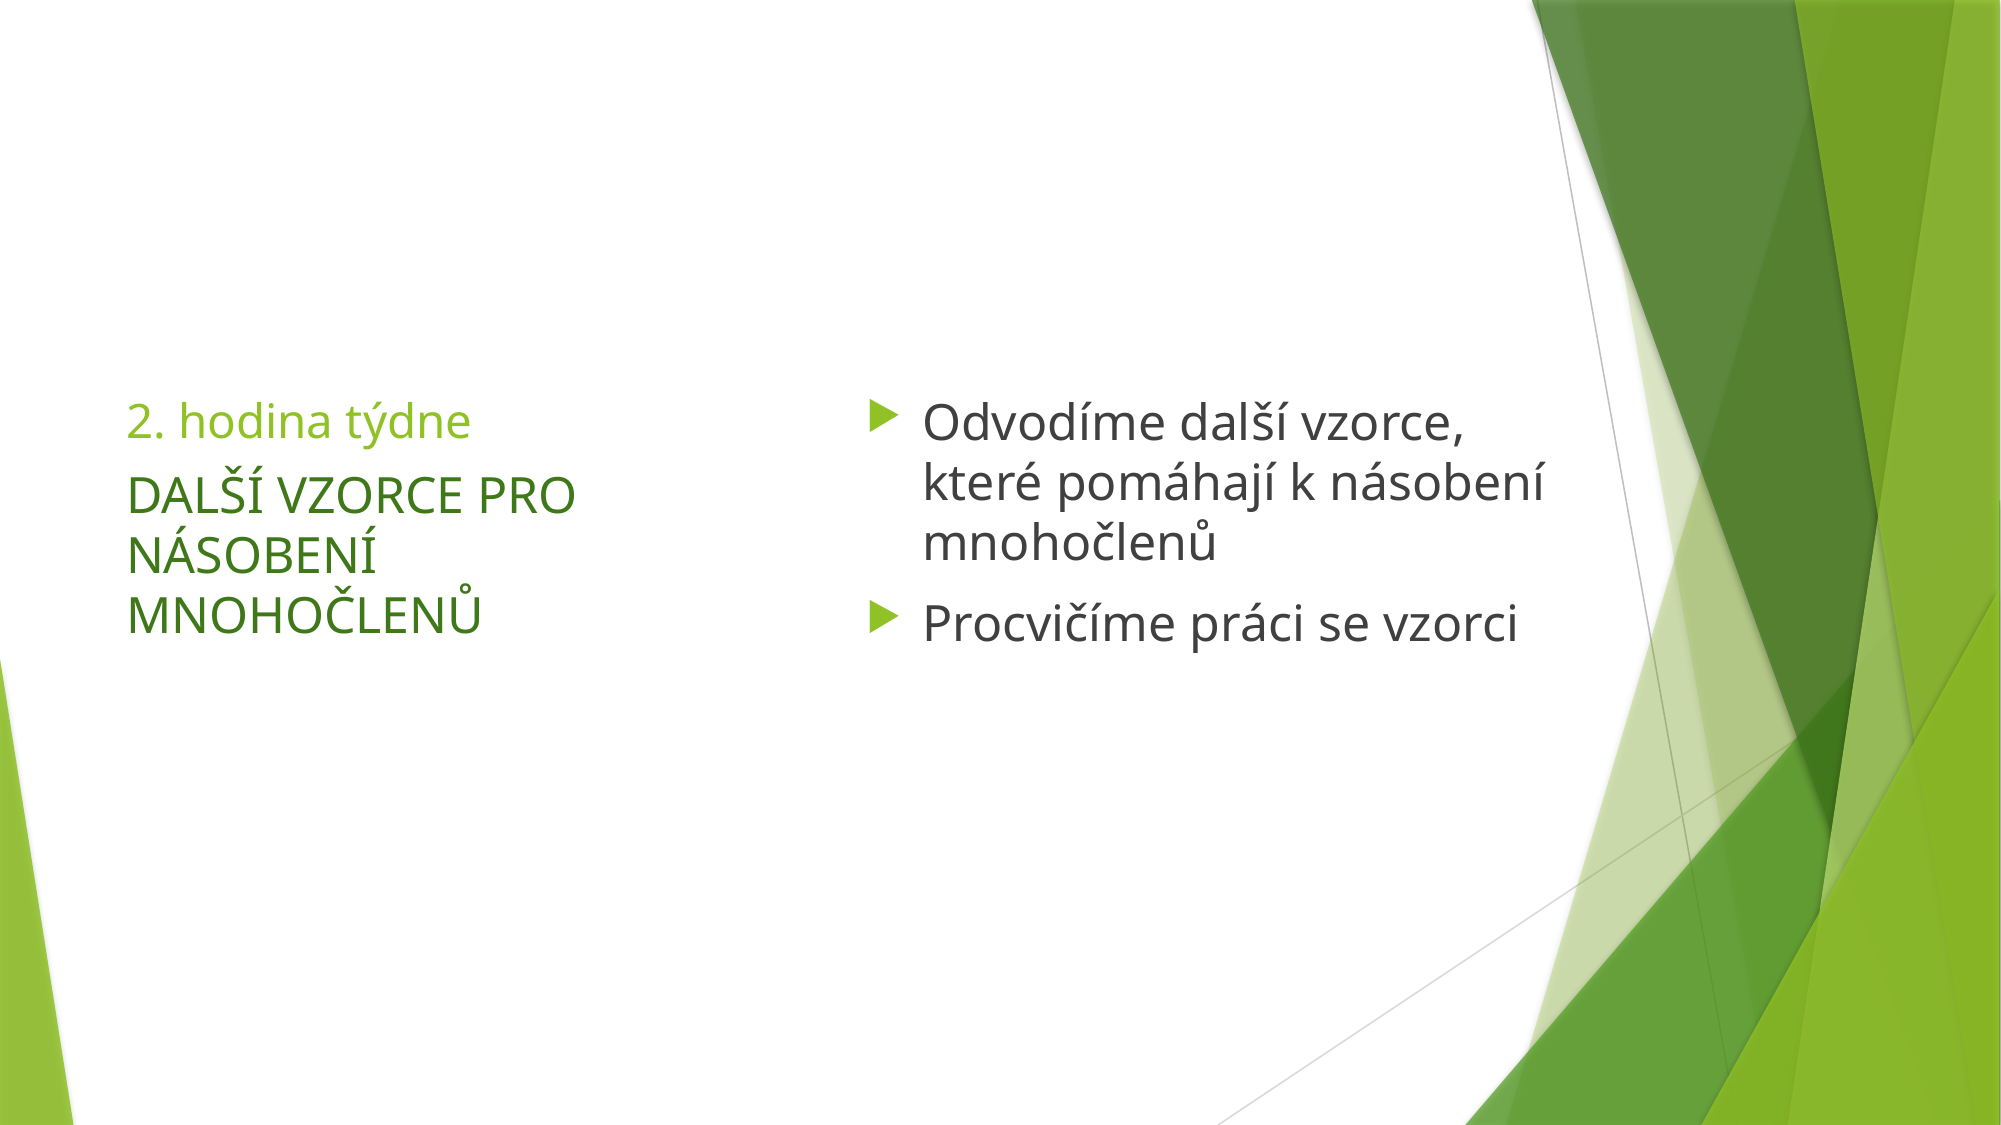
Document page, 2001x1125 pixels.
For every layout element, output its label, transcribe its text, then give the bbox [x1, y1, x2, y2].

list DALŠÍ VZORCE PRO NÁSOBENÍ MNOHOČLENŮ [111, 455, 744, 880]
title 2. hodina týdne [111, 383, 744, 455]
list Odvodíme další vzorce, které pomáhají k násobení mnohočlenů Procvičíme práci se vzorci [850, 383, 1592, 782]
